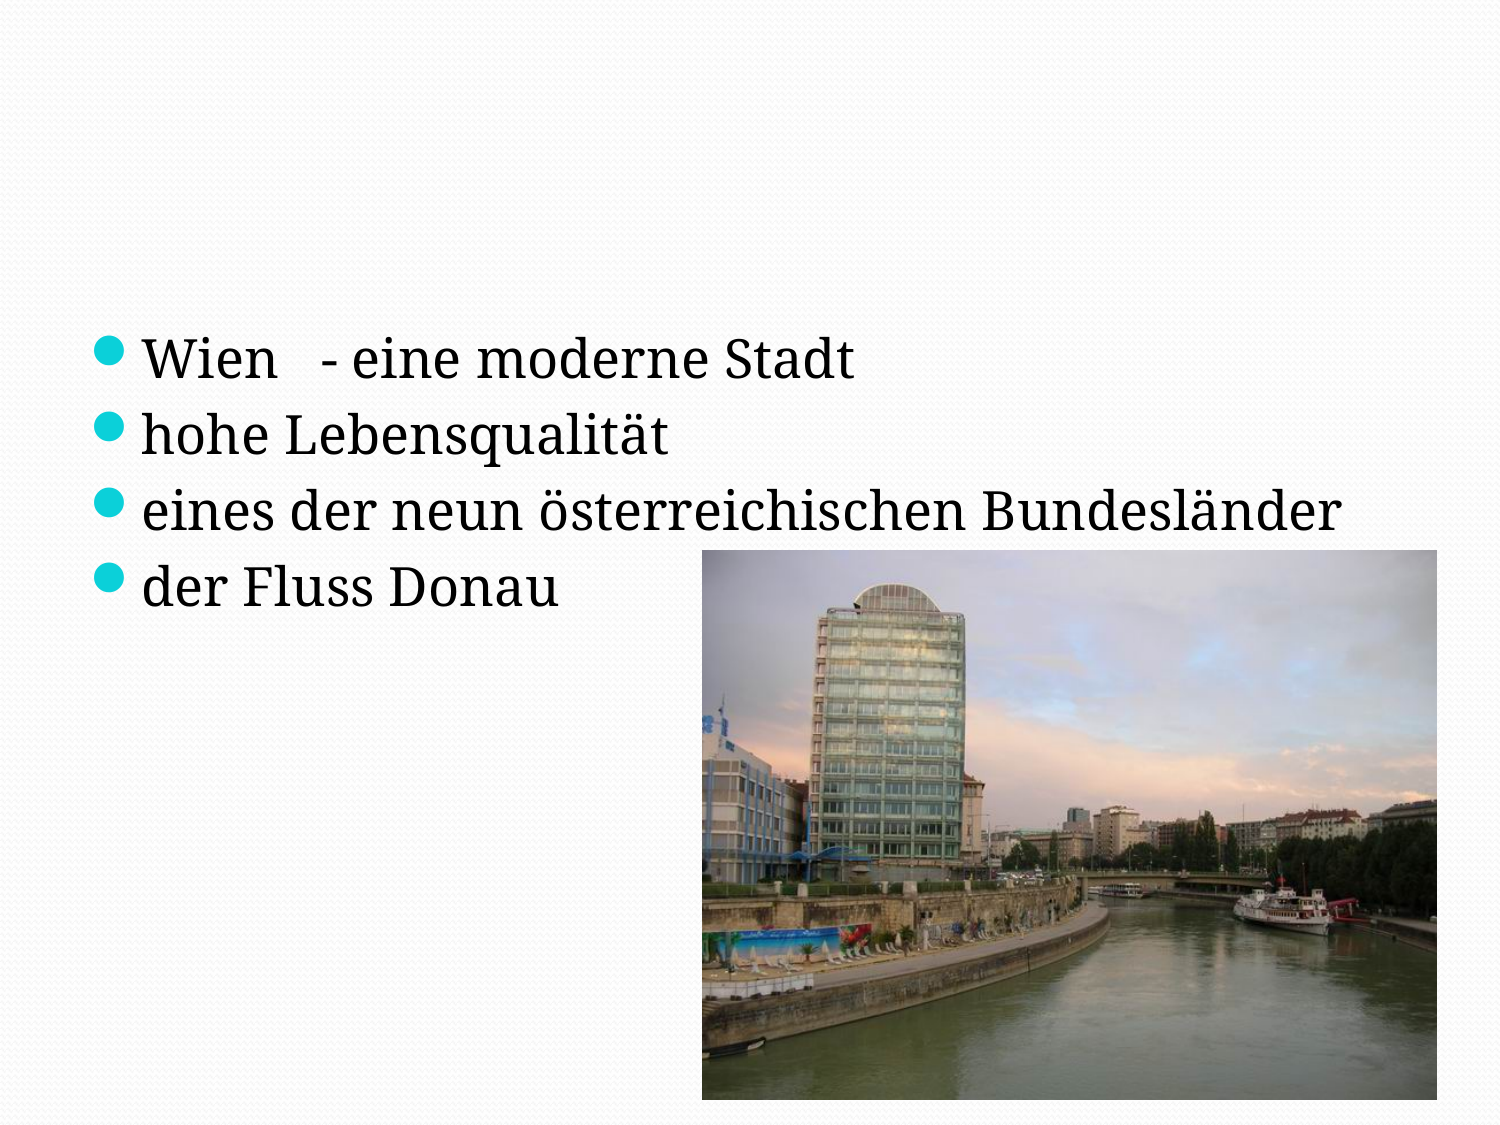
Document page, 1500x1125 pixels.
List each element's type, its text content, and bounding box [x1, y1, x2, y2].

list Wien - eine moderne Stadt hohe Lebensqualität eines der neun österreichischen Bundesländer der Fluss Donau [75, 317, 1425, 1038]
picture [702, 550, 1438, 1100]
